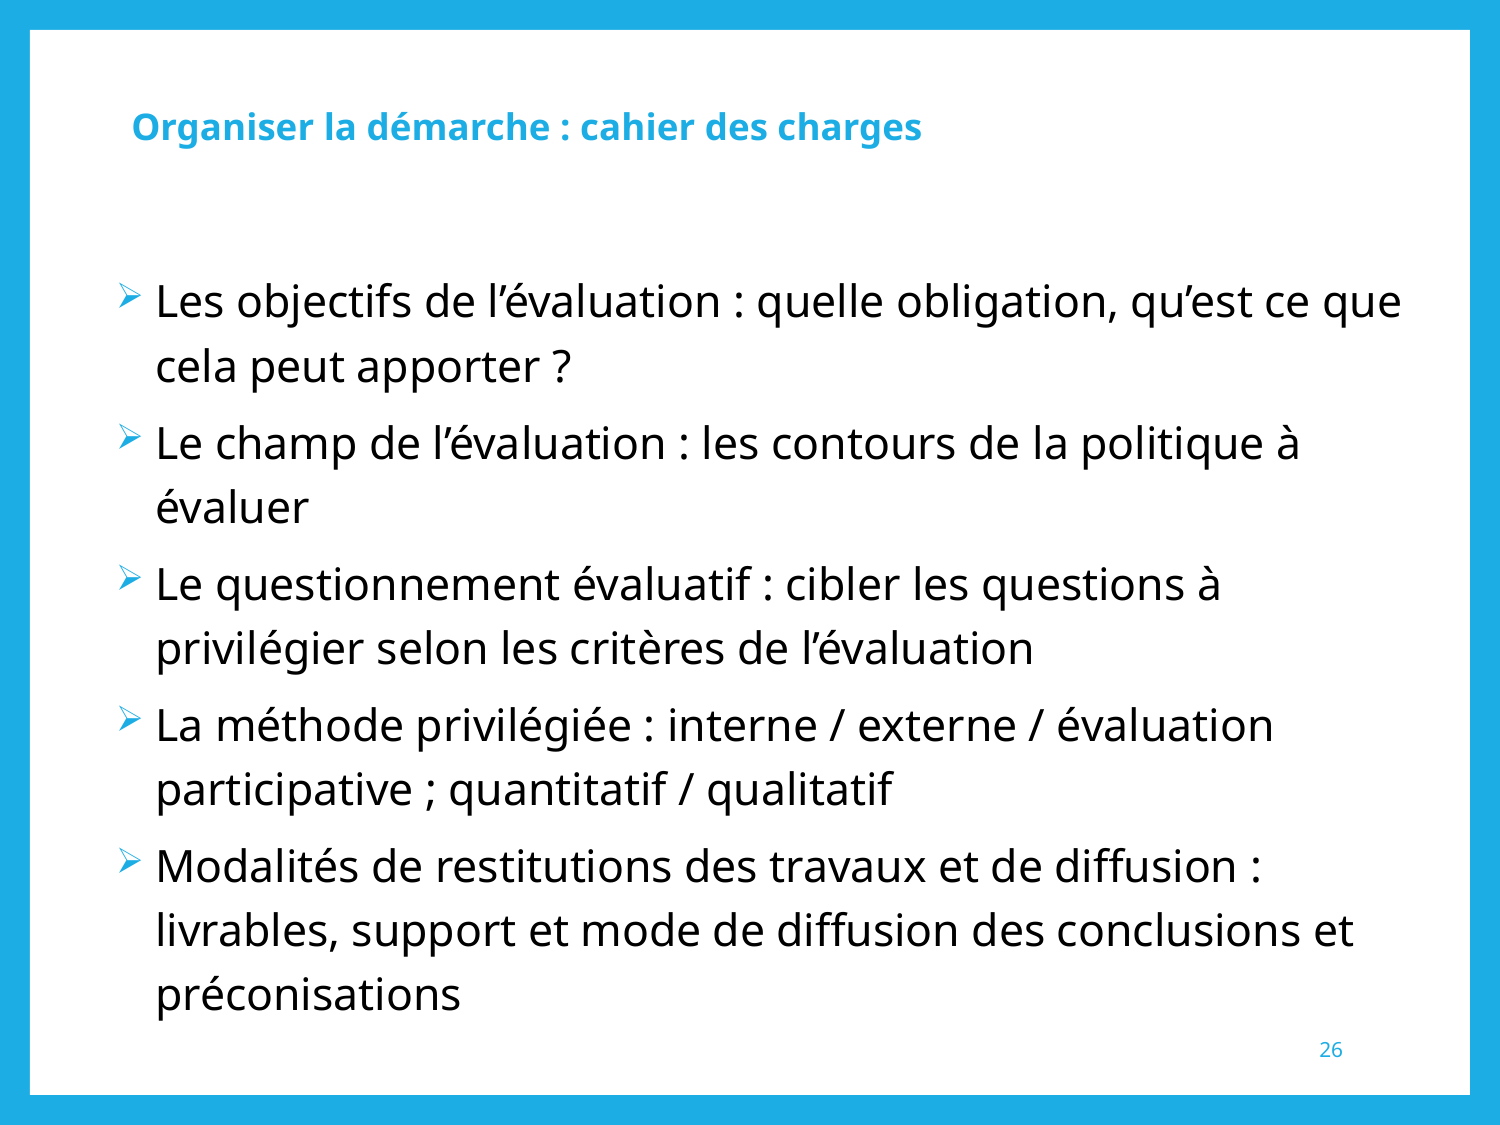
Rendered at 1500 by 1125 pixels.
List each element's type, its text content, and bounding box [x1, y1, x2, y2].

slide_number 26 [1147, 1020, 1358, 1081]
list Les objectifs de l’évaluation : quelle obligation, qu’est ce que cela peut apporter ? Le champ de l’évaluation : les contours de la politique à évaluer Le questionnement évaluatif : cibler les questions à privilégier selon les critères de l’évaluation La méthode privilégiée : interne / externe / évaluation participative ; quantitatif / qualitatif Modalités de restitutions des travaux et de diffusion : livrables, support et mode de diffusion des conclusions et préconisations [75, 255, 1425, 1035]
title Organiser la démarche : cahier des charges [108, 78, 1459, 186]
